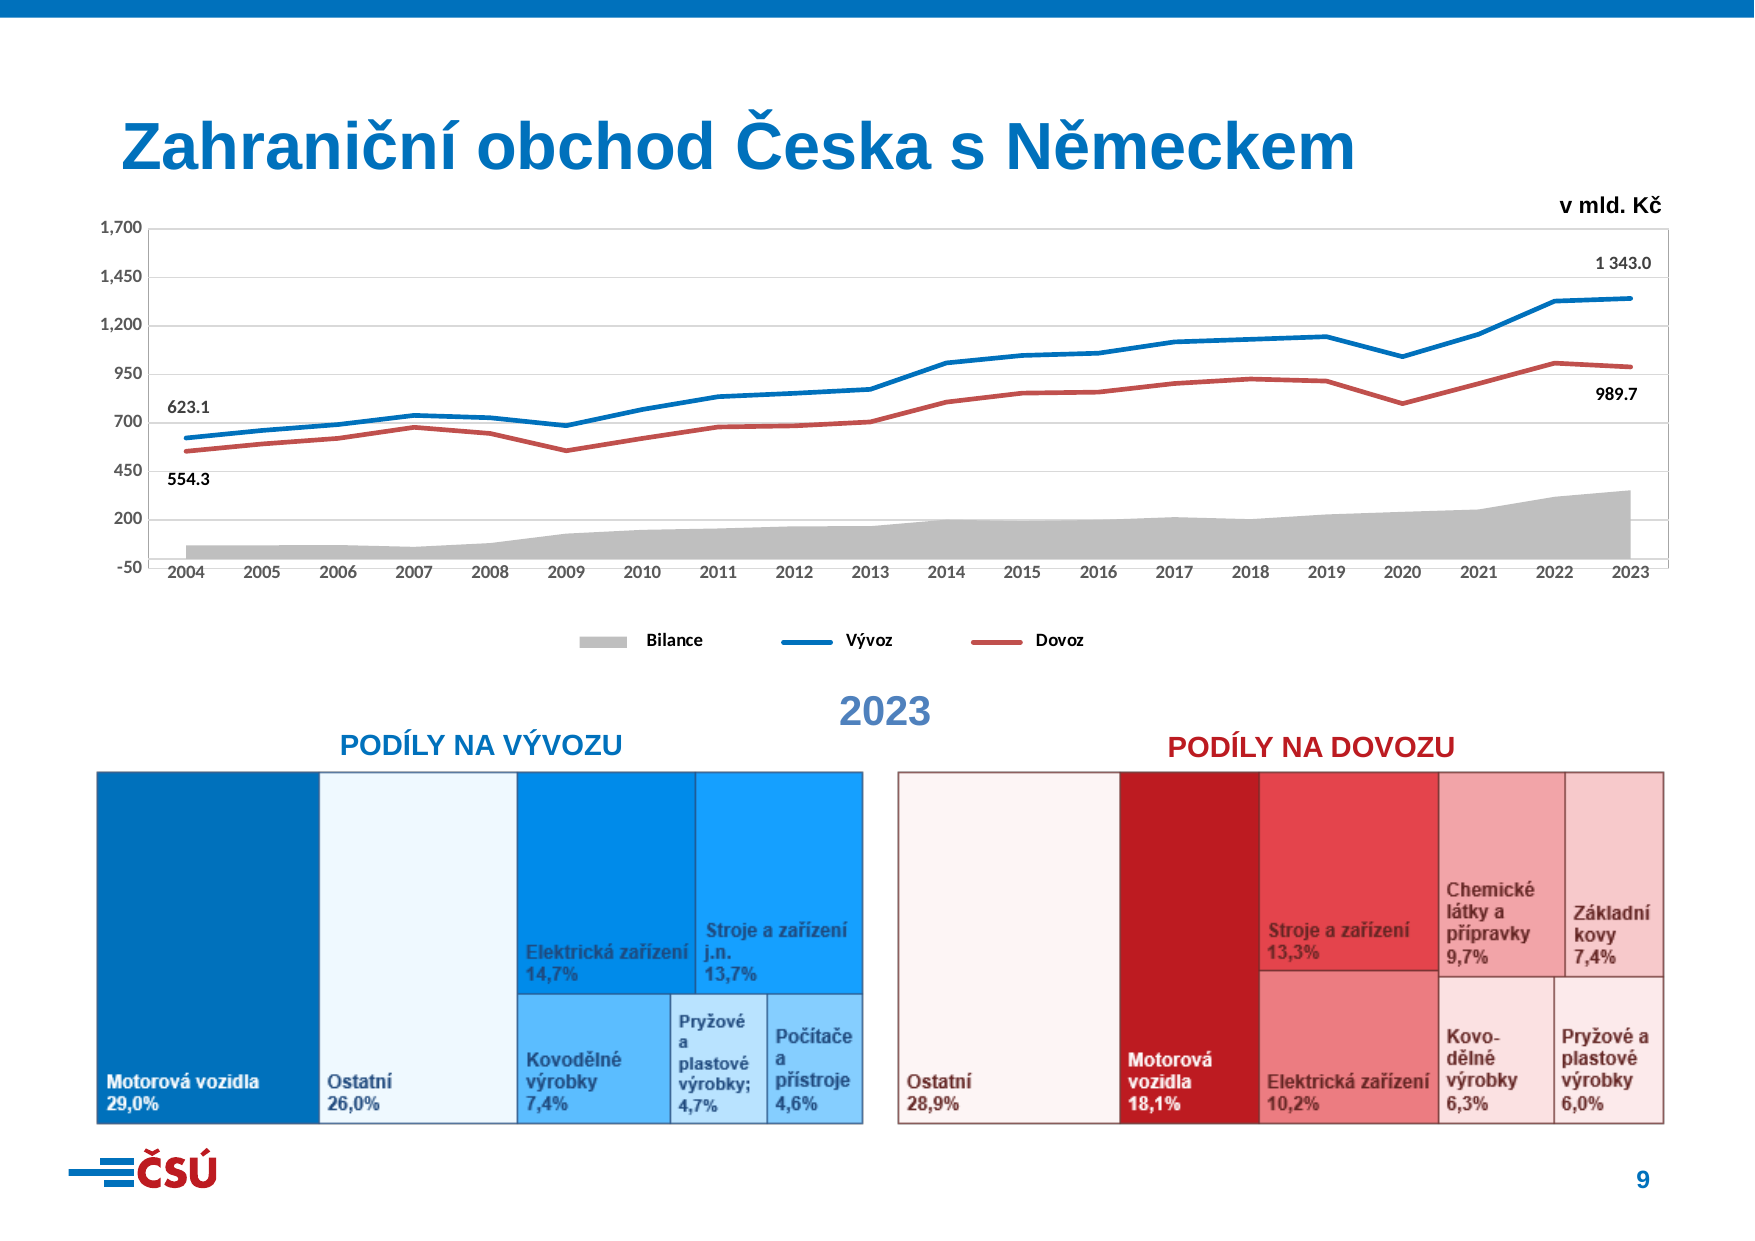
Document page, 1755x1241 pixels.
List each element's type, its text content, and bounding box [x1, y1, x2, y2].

chart [73, 218, 1693, 680]
text_box Podíly na dovozu [1093, 728, 1531, 761]
text_box 2023 [773, 691, 998, 755]
picture [86, 761, 876, 1137]
text_box Zahraniční obchod Česka s Německem [121, 112, 1510, 215]
picture [887, 761, 1677, 1137]
text_box v mld. Kč [1522, 183, 1677, 215]
text_box Podíly na vývozu [262, 726, 700, 761]
